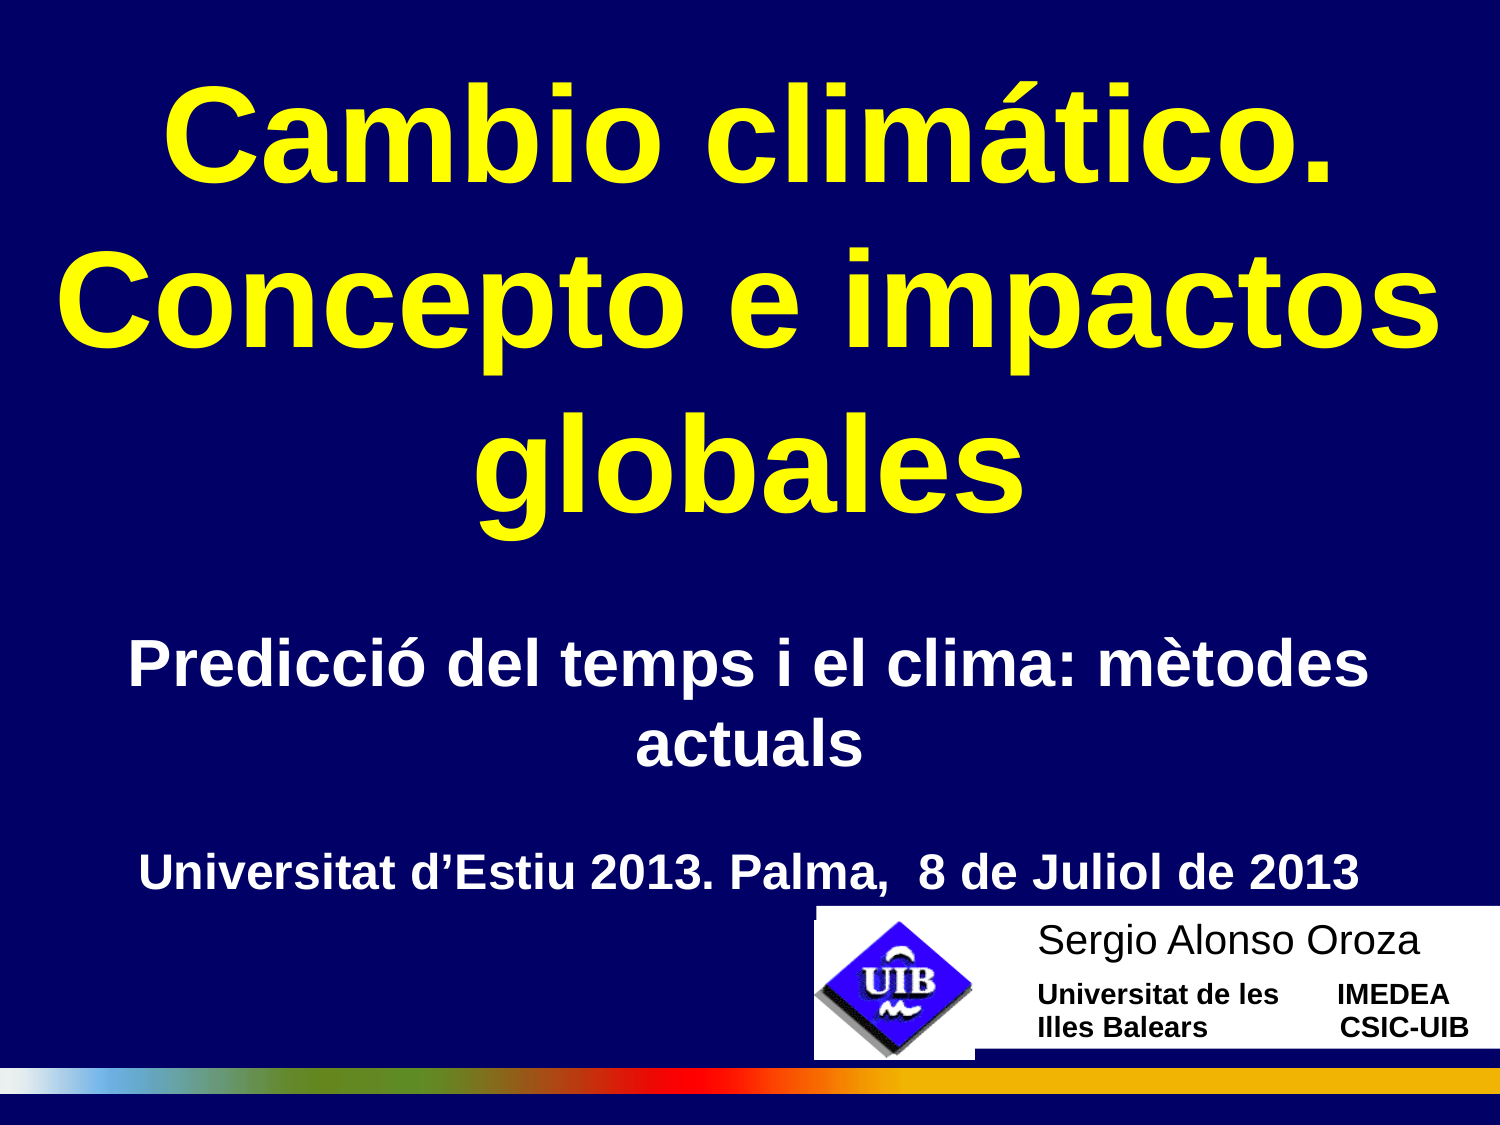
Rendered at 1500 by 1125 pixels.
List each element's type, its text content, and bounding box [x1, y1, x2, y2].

text_box Cambio climático. Concepto e impactos globales Predicció del temps i el clima: mètodes actuals Universitat d’Estiu 2013. Palma, 8 de Juliol de 2013 [0, 37, 1500, 885]
picture [0, 1068, 1500, 1094]
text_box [814, 905, 1500, 1063]
